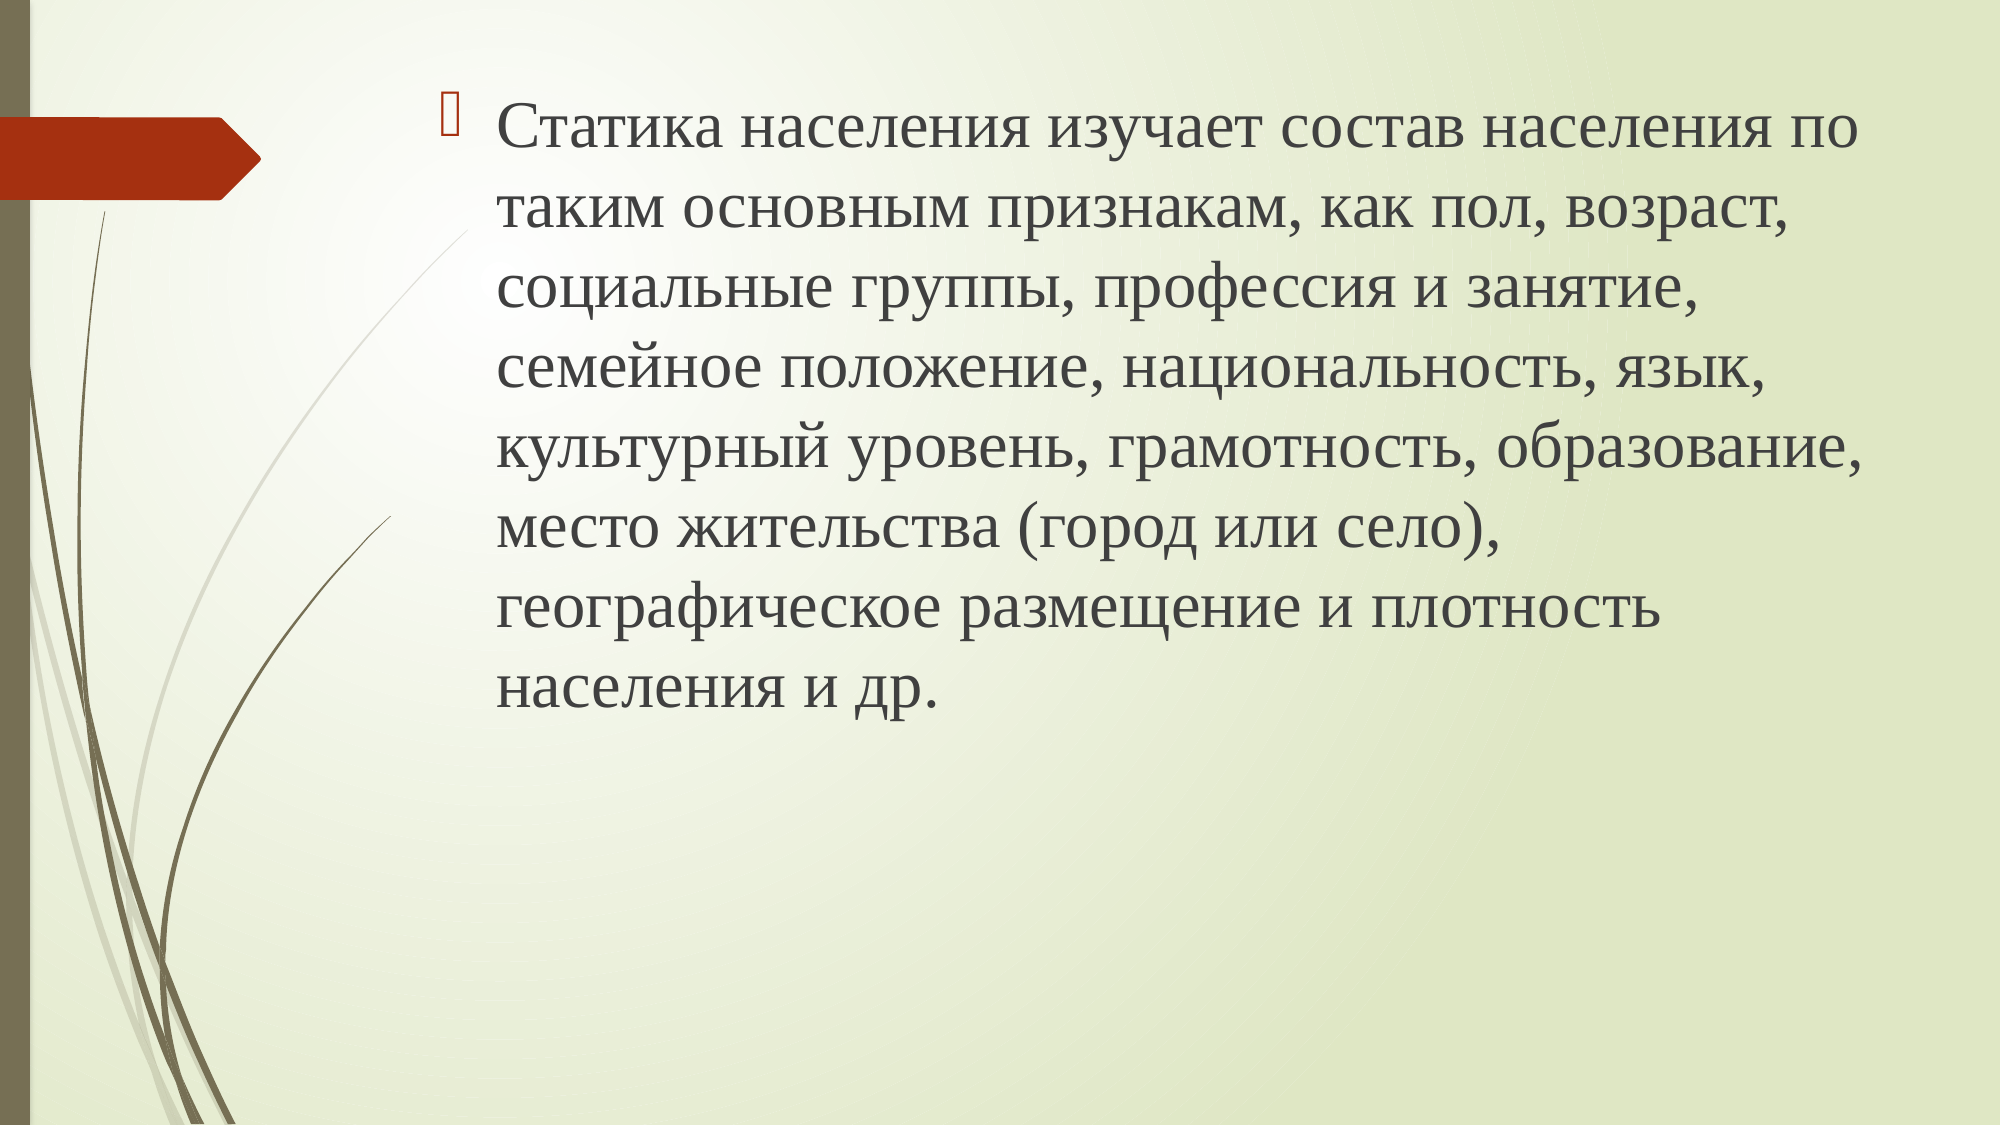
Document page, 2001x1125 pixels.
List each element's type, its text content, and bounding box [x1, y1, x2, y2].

list Статика населения изучает состав населения по таким основным признакам, как пол, возраст, социальные группы, профессия и занятие, семейное положение, национальность, язык, культурный уровень, грамотность, образование, место жительства (город или село), географическое размещение и плотность населения и др. [424, 72, 1888, 970]
